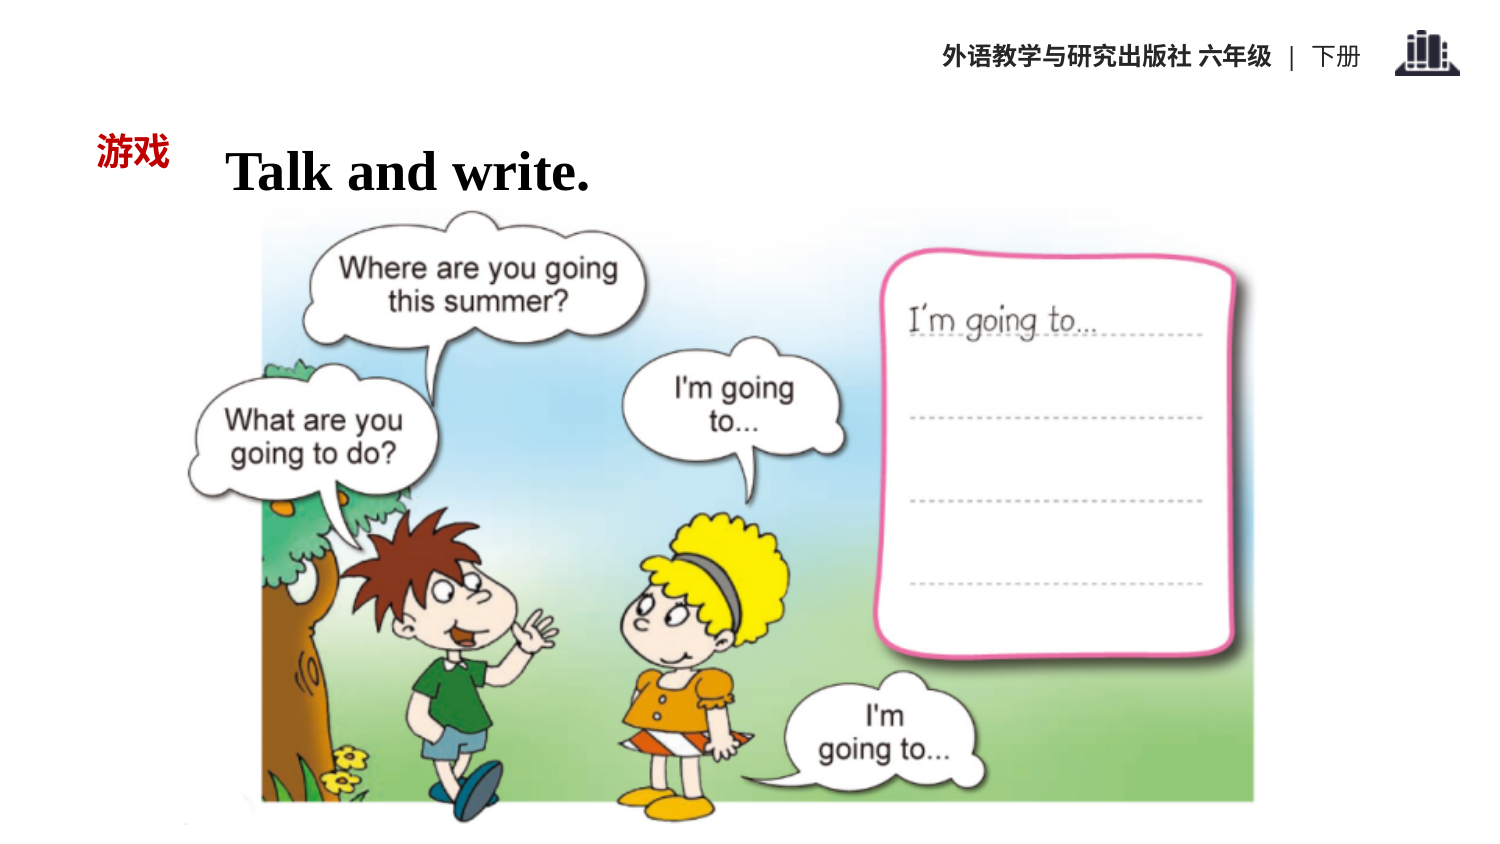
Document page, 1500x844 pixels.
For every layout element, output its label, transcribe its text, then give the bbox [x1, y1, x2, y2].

text_box Talk and write. [214, 128, 1219, 206]
text_box 游戏 [6, 122, 261, 178]
picture [1395, 30, 1460, 76]
picture [185, 208, 1258, 825]
